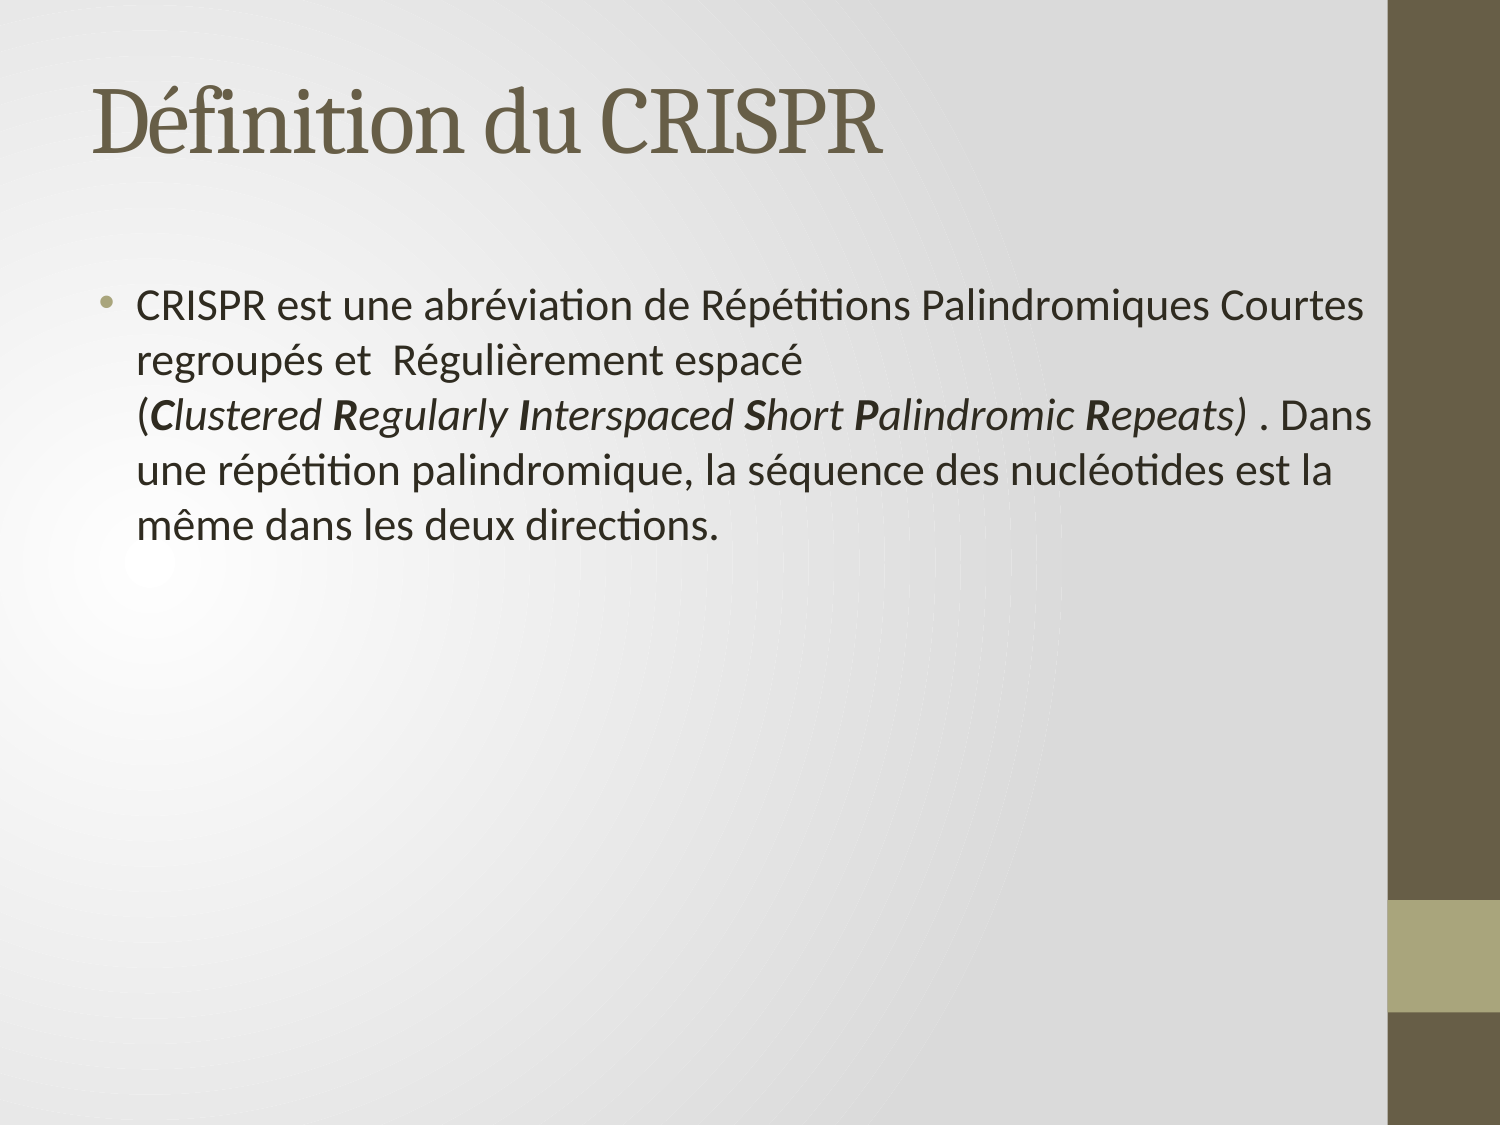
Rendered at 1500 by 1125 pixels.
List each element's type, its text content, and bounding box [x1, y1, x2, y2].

list CRISPR est une abréviation de Répétitions Palindromiques Courtes regroupés et Régulièrement espacé (Clustered Regularly Interspaced Short Palindromic Repeats) . Dans une répétition palindromique, la séquence des nucléotides est la même dans les deux directions. [64, 267, 1400, 1083]
title Définition du CRISPR [75, 45, 1325, 185]
